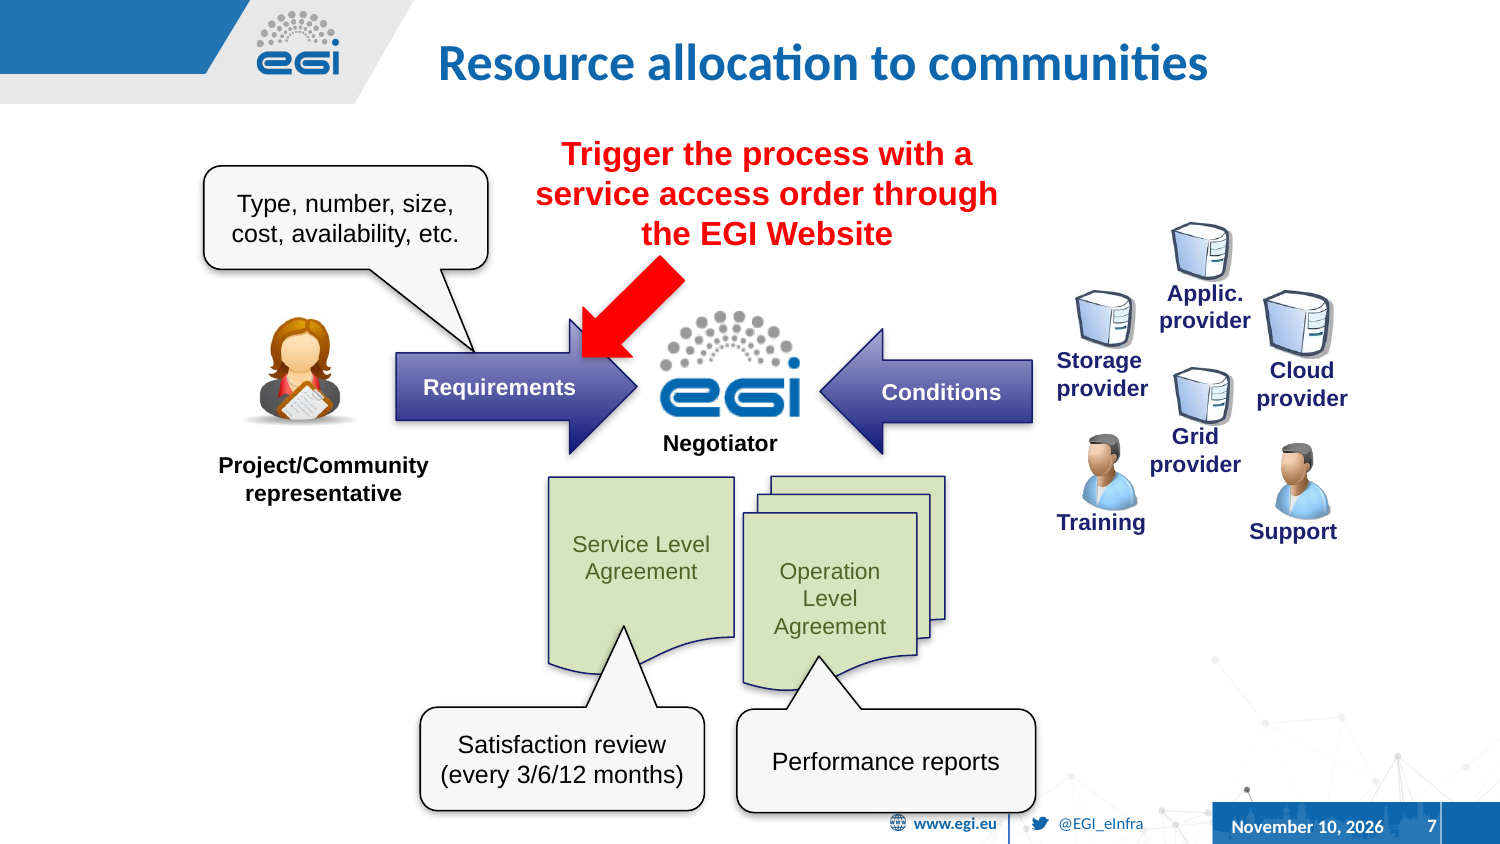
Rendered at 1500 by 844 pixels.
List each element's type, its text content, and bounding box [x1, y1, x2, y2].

text_box Performance reports [736, 656, 1036, 813]
text_box Training [1041, 499, 1170, 542]
text_box Service Level Agreement [548, 477, 735, 675]
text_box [1240, 290, 1364, 419]
title Resource allocation to communities [423, 27, 1434, 84]
text_box Conditions [820, 328, 1033, 455]
text_box [582, 260, 684, 357]
text_box Operation Level Agreement [743, 476, 945, 691]
text_box Type, number, size, cost, availability, etc. [203, 165, 488, 317]
picture [0, 0, 1500, 844]
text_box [1041, 290, 1165, 410]
text_box Trigger the process with a service access order through the EGI Website [492, 124, 1042, 260]
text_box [1143, 222, 1267, 342]
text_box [647, 280, 811, 465]
text_box Requirements [474, 319, 638, 455]
text_box Satisfaction review (every 3/6/12 months) [420, 625, 705, 811]
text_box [1134, 367, 1257, 485]
text_box Support [1234, 509, 1362, 552]
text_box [174, 317, 474, 515]
